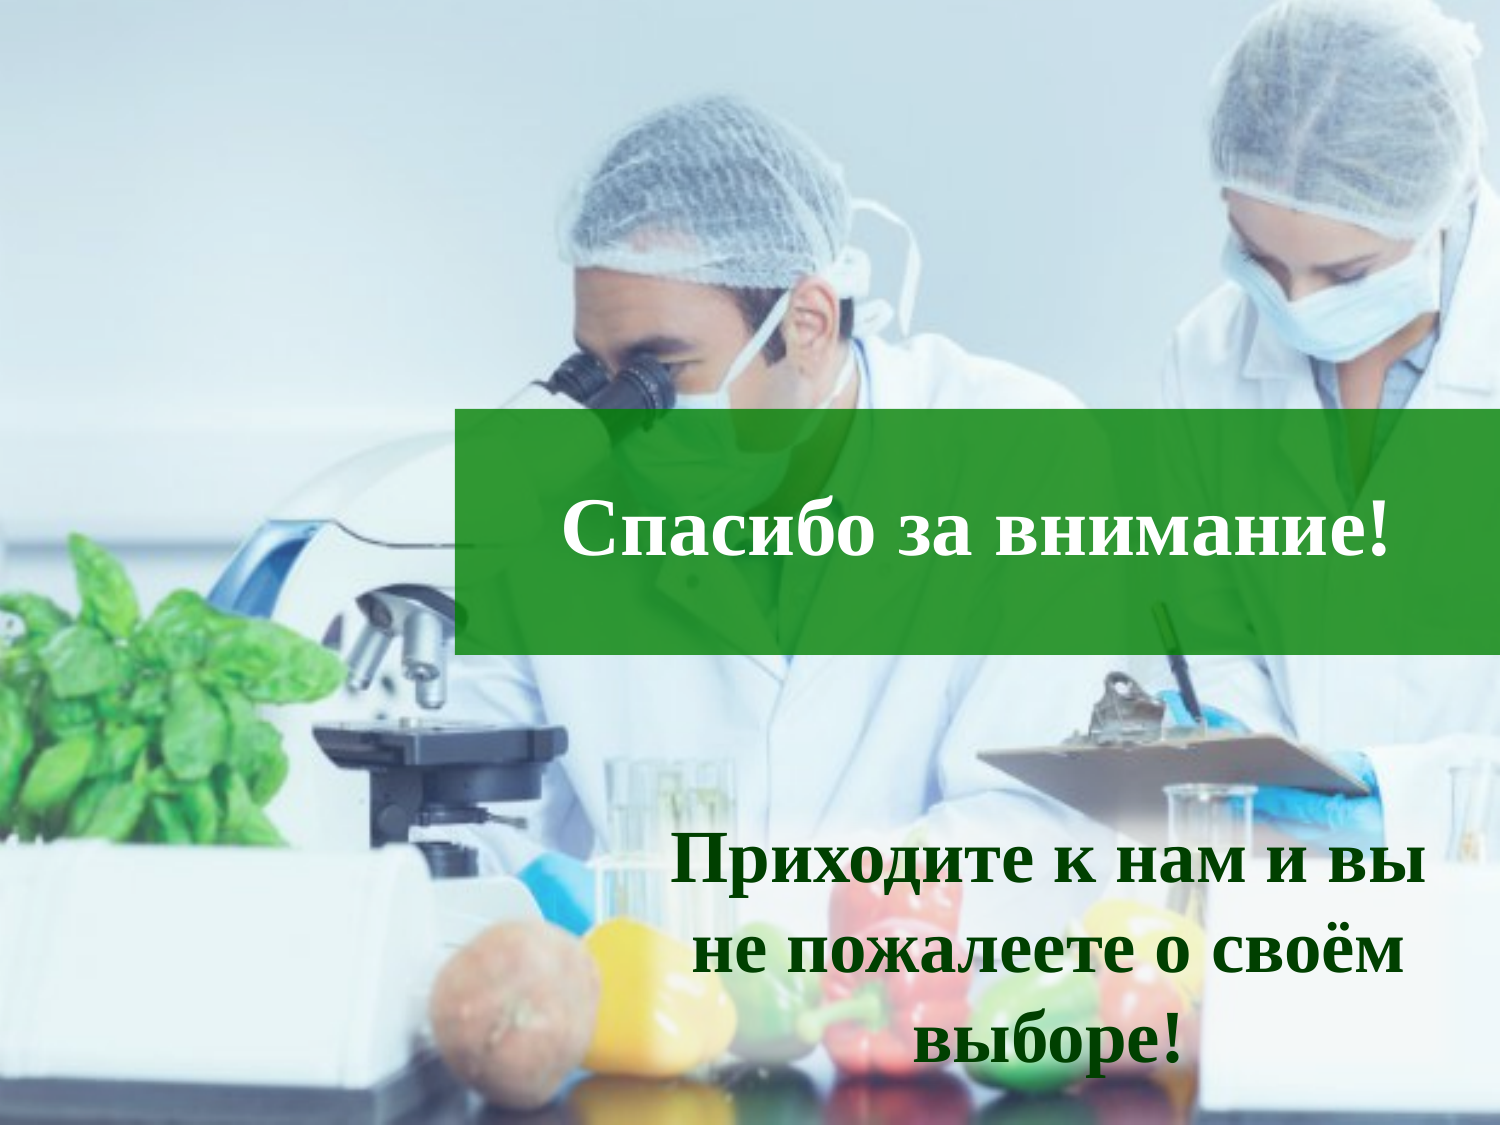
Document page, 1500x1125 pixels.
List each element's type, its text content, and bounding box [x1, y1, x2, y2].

title Спасибо за внимание! [454, 408, 1500, 656]
text_box Приходите к нам и вы не пожалеете о своём выборе! [665, 832, 1434, 1055]
